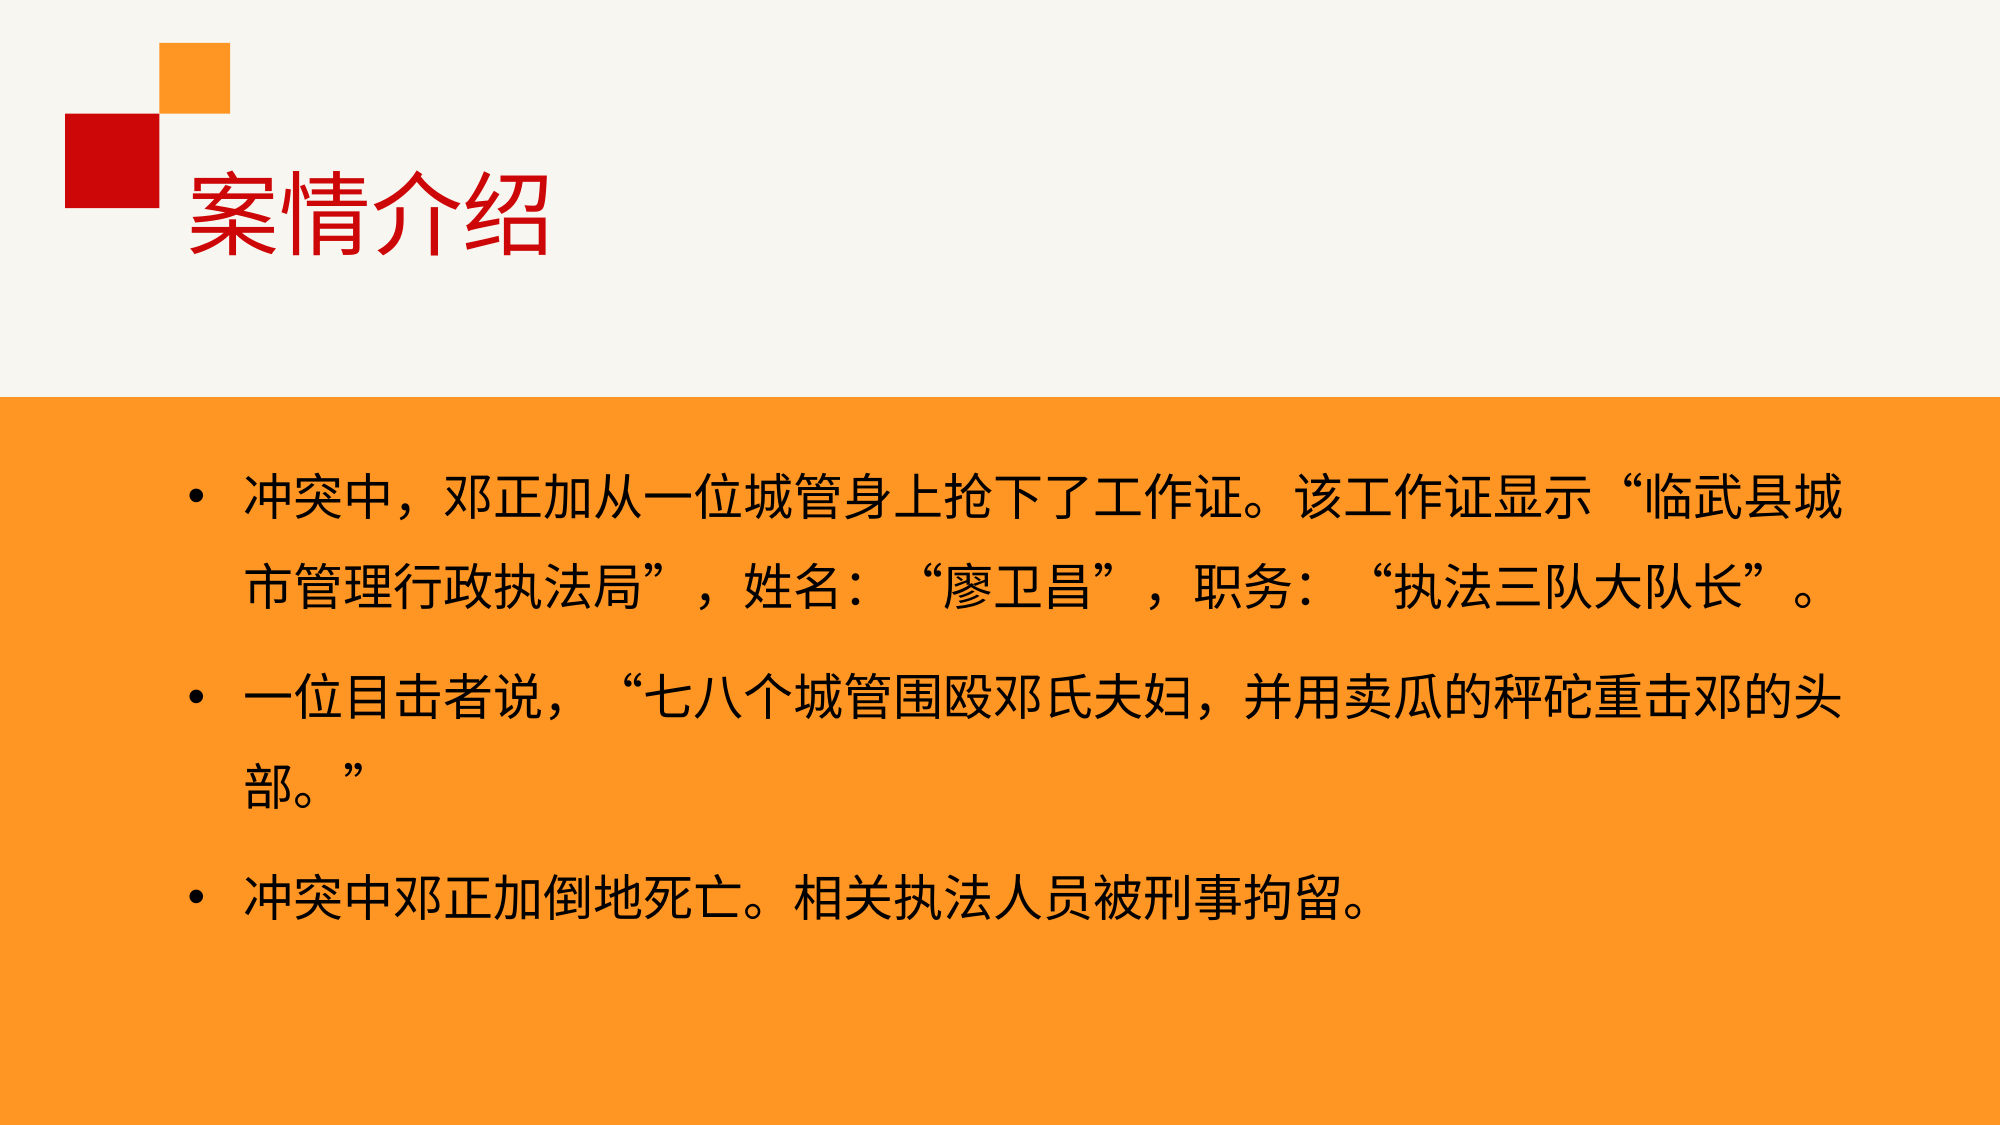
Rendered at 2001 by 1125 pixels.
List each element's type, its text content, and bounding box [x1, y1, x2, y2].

title 案情介绍 [172, 131, 1863, 306]
text_box [0, 397, 2000, 1125]
list 冲突中，邓正加从一位城管身上抢下了工作证。该工作证显示“临武县城市管理行政执法局”，姓名：“廖卫昌”，职务：“执法三队大队长”。 一位目击者说，“七八个城管围殴邓氏夫妇，并用卖瓜的秤砣重击邓的头部。” 冲突中邓正加倒地死亡。相关执法人员被刑事拘留。 [172, 427, 1863, 1103]
